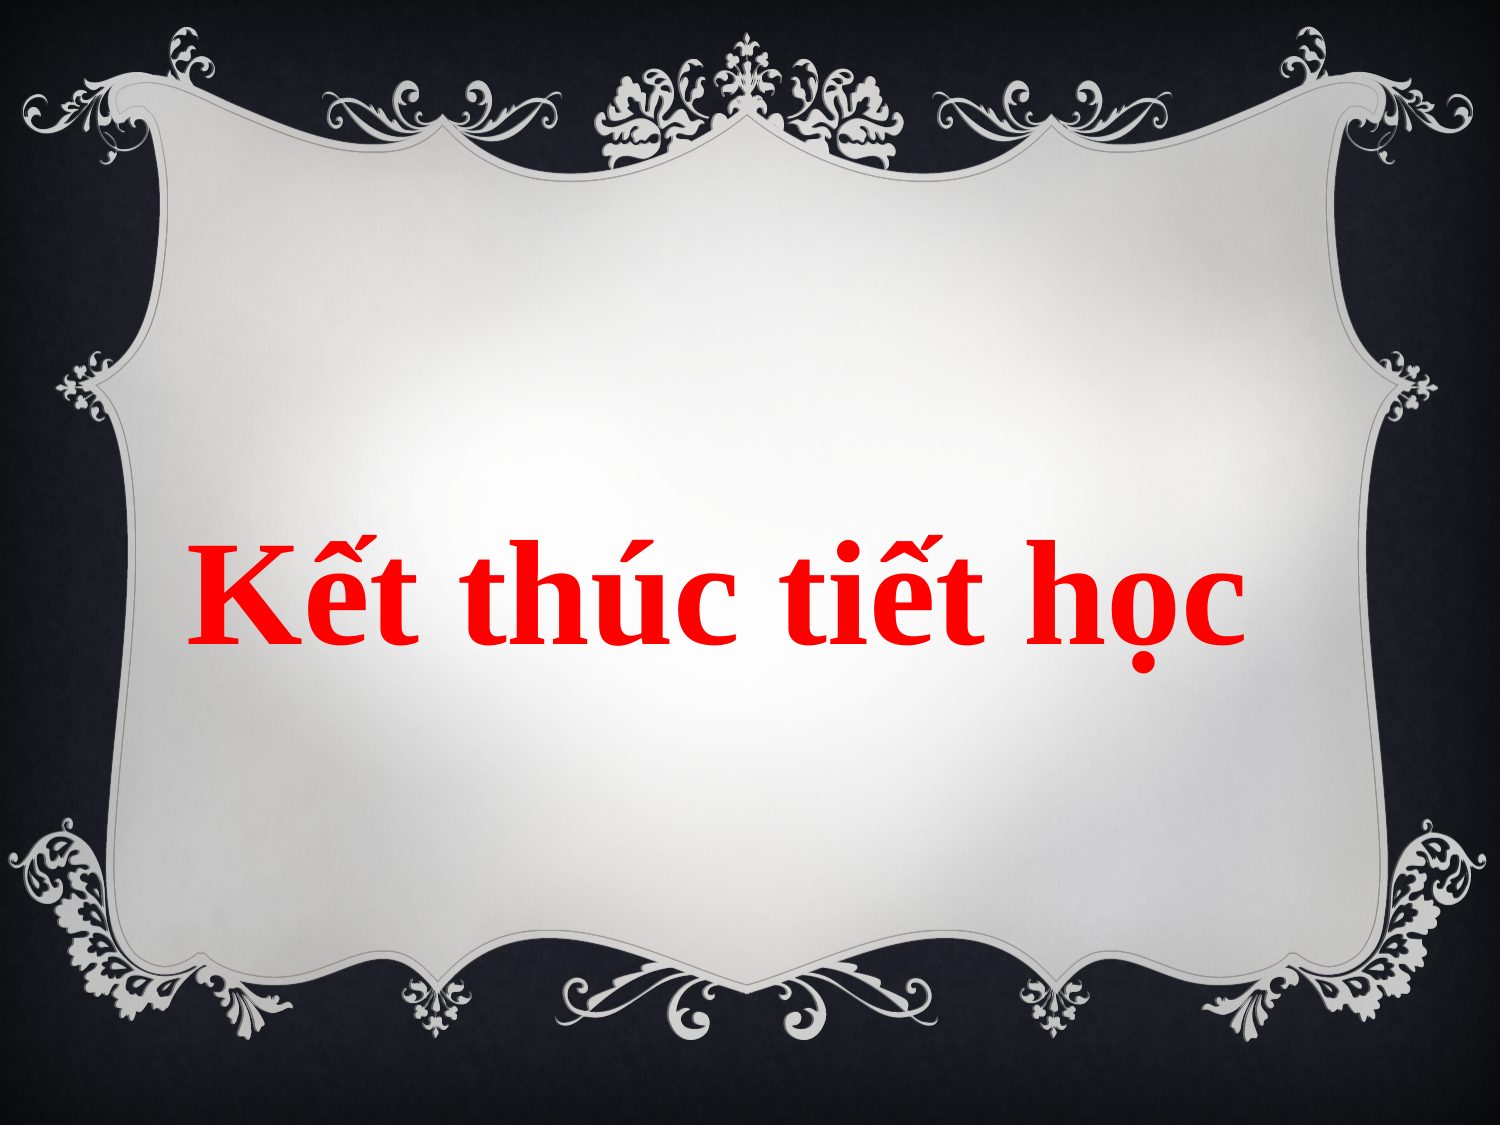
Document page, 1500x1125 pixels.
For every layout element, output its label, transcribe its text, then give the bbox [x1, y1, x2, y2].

picture [0, 0, 1500, 1125]
text_box Kết thúc tiết học [171, 487, 1264, 683]
